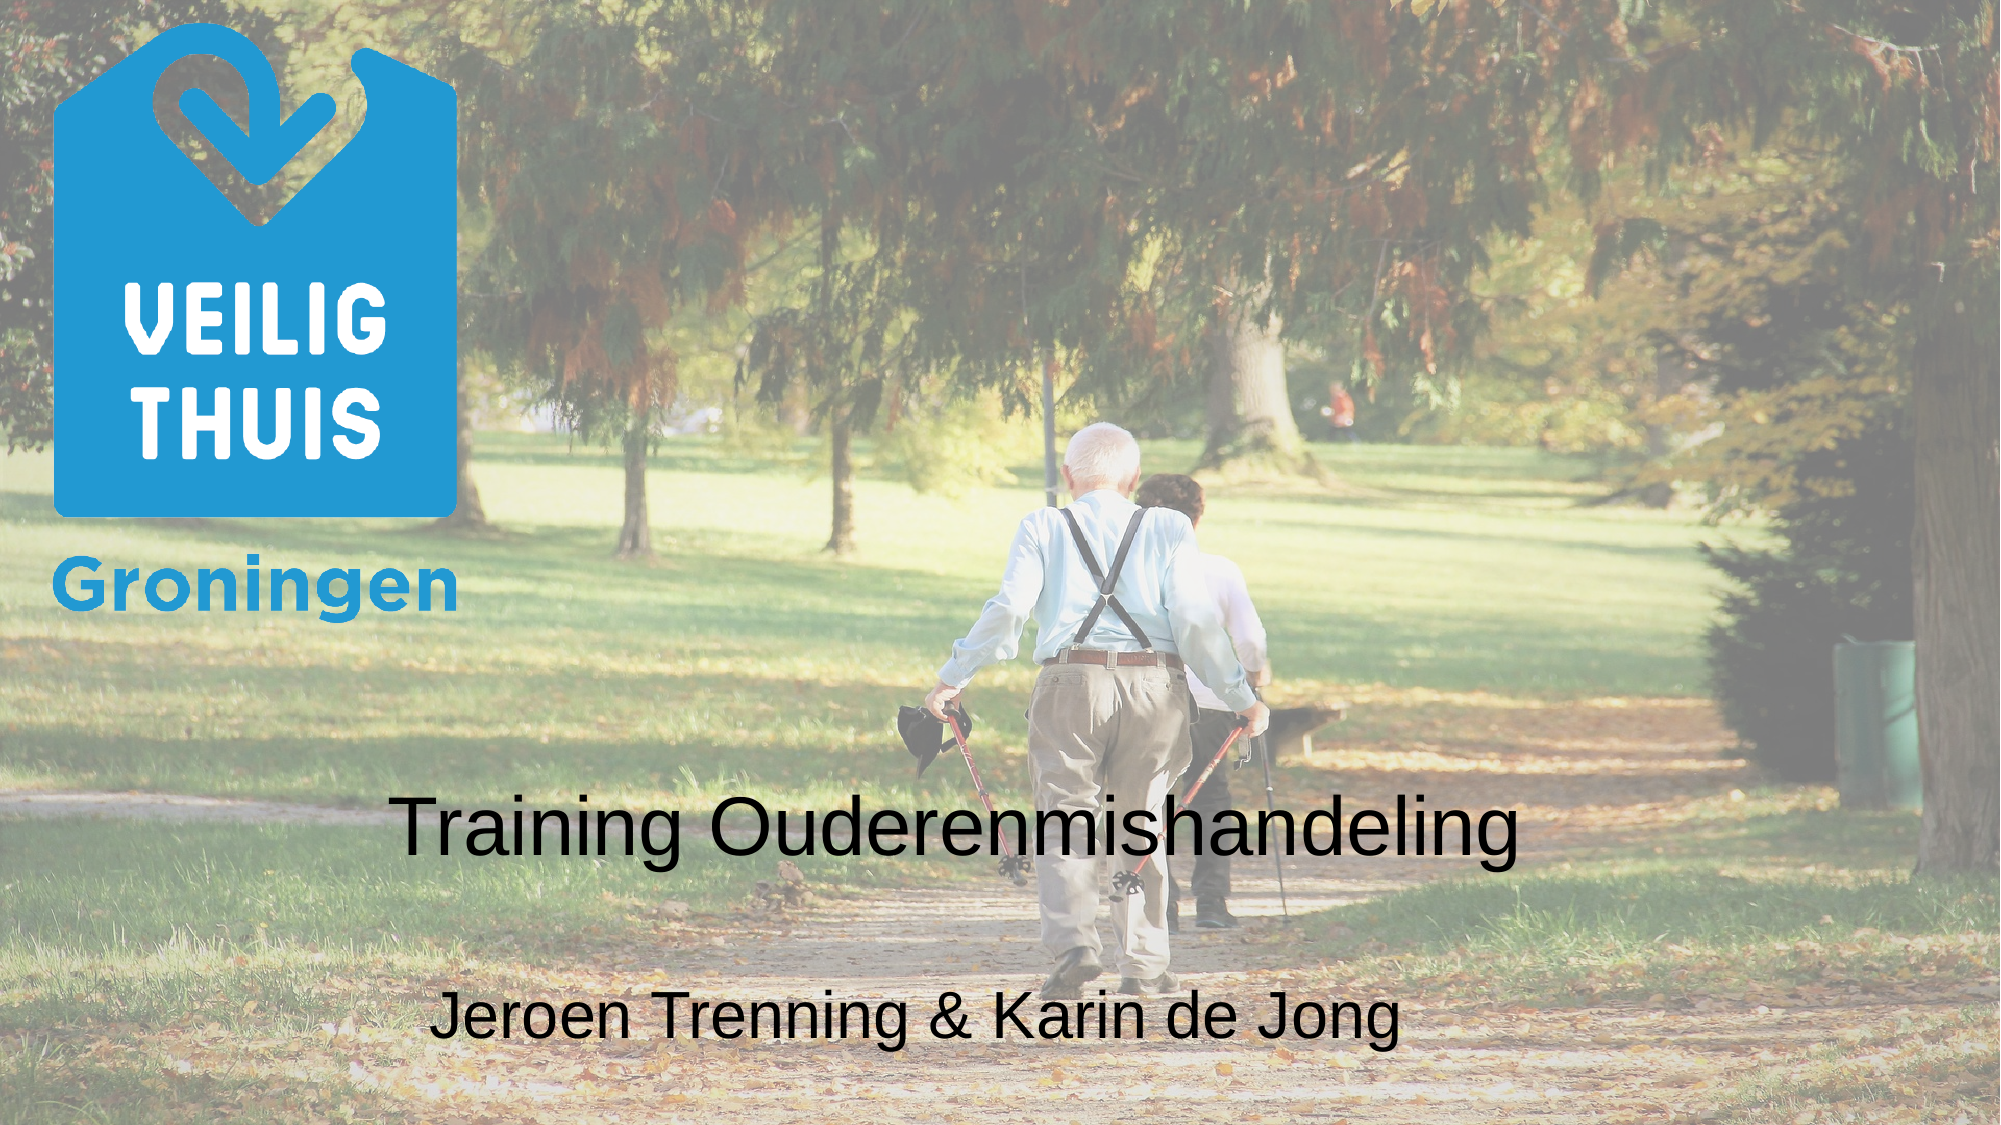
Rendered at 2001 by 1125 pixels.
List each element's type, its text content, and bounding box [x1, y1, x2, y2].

text_box Training Ouderenmishandeling Jeroen Trenning & Karin de Jong [303, 764, 1590, 1059]
picture [0, 0, 507, 687]
